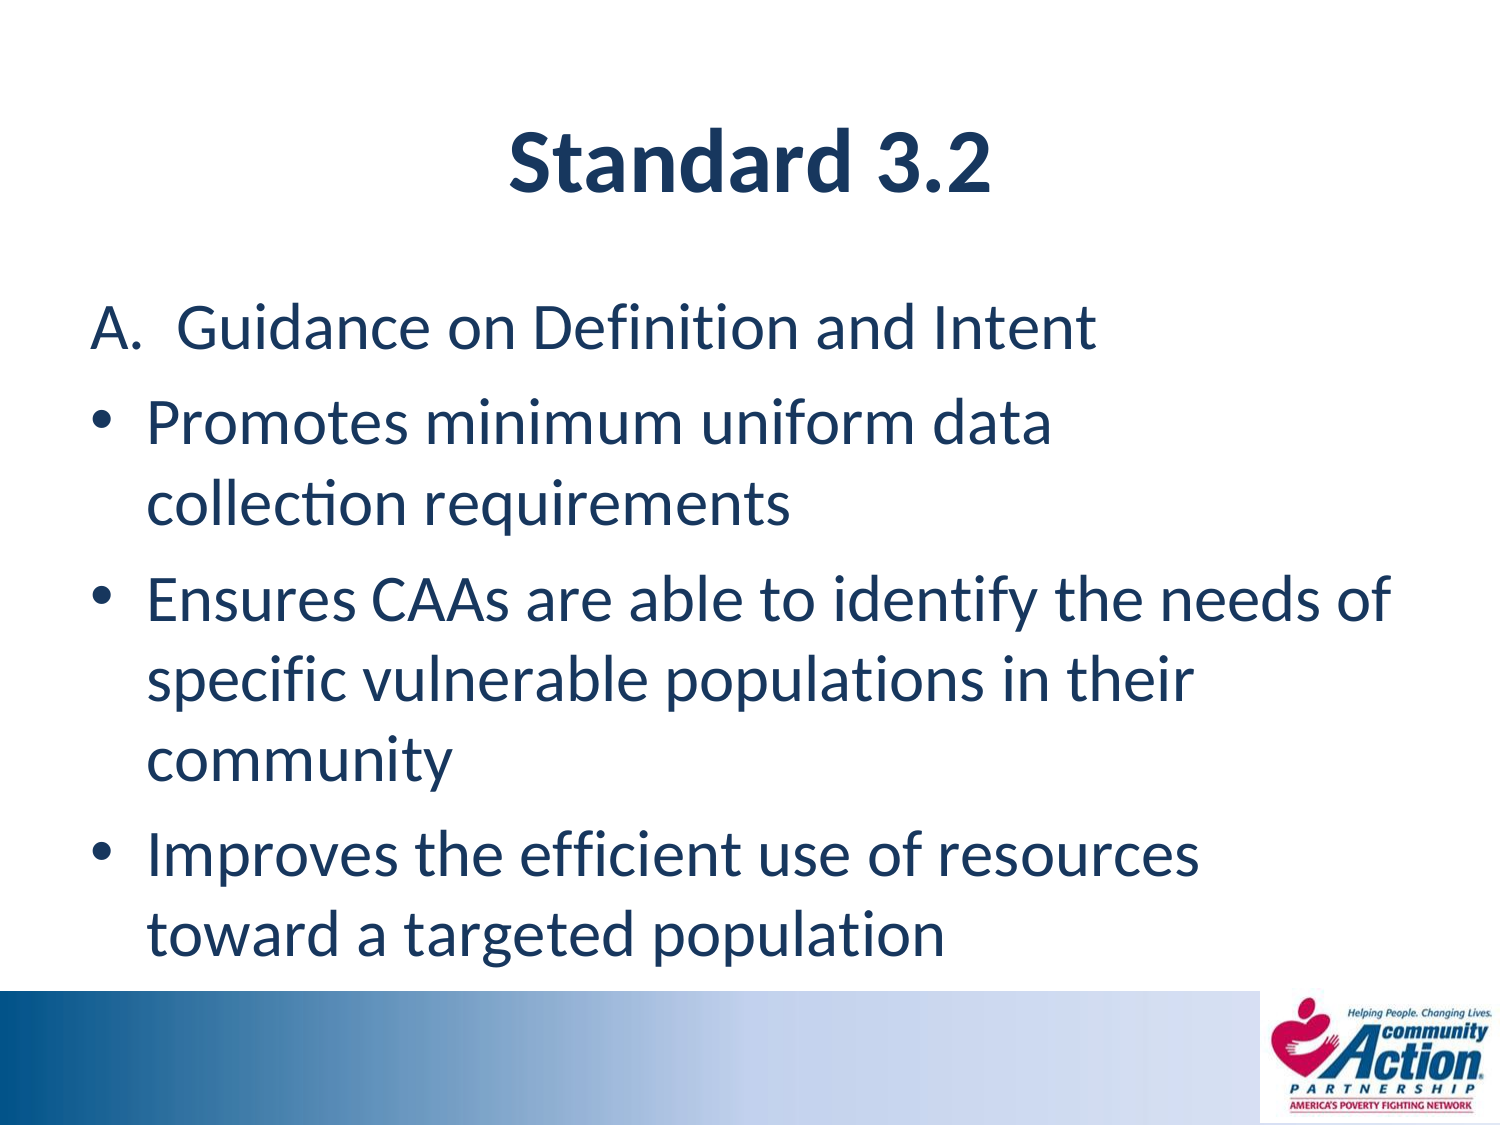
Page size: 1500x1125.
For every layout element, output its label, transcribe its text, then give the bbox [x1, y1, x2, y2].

picture [0, 988, 1500, 1125]
title Standard 3.2 [262, 54, 1237, 282]
text_box A. Guidance on Definition and Intent Promotes minimum uniform data collection requirements Ensures CAAs are able to identify the needs of specific vulnerable populations in their community Improves the efficient use of resources toward a targeted population [87, 282, 1406, 971]
